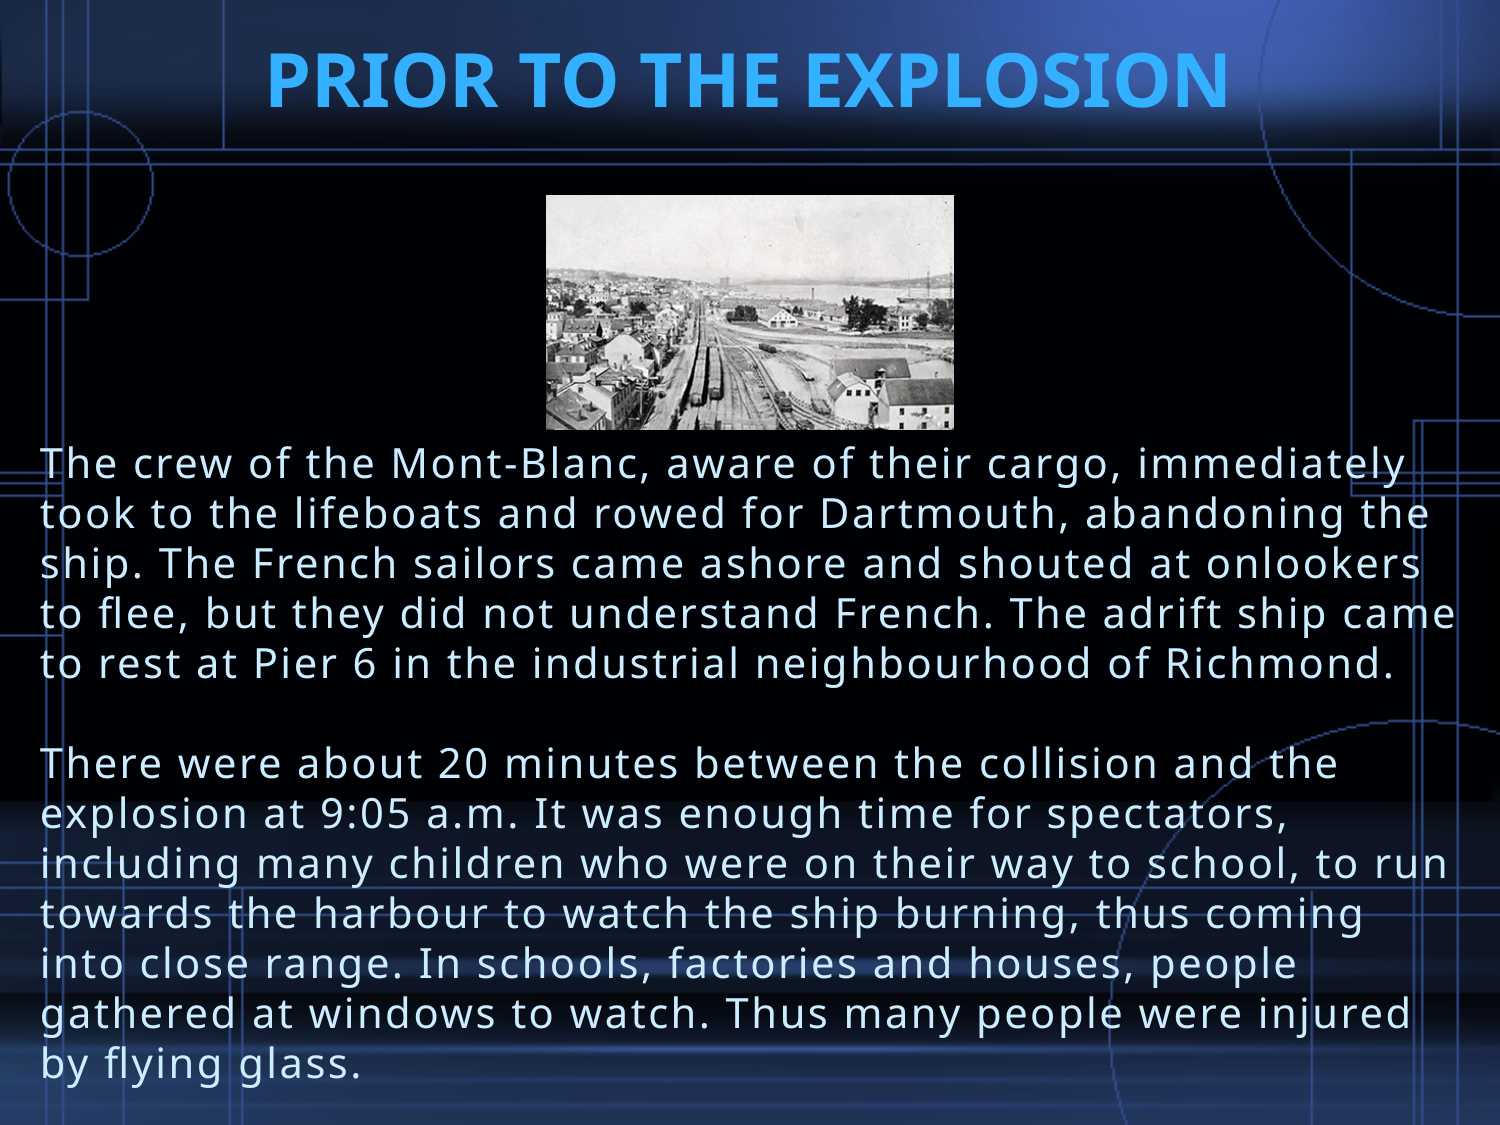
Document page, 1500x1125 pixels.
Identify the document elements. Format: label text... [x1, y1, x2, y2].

title Prior To The Explosion [112, 24, 1388, 281]
picture [0, 0, 1500, 1125]
text_box The crew of the Mont-Blanc, aware of their cargo, immediately took to the lifeboats and rowed for Dartmouth, abandoning the ship. The French sailors came ashore and shouted at onlookers to flee, but they did not understand French. The adrift ship came to rest at Pier 6 in the industrial neighbourhood of Richmond. There were about 20 minutes between the collision and the explosion at 9:05 a.m. It was enough time for spectators, including many children who were on their way to school, to run towards the harbour to watch the ship burning, thus coming into close range. In schools, factories and houses, people gathered at windows to watch. Thus many people were injured by flying glass. [24, 429, 1475, 1117]
